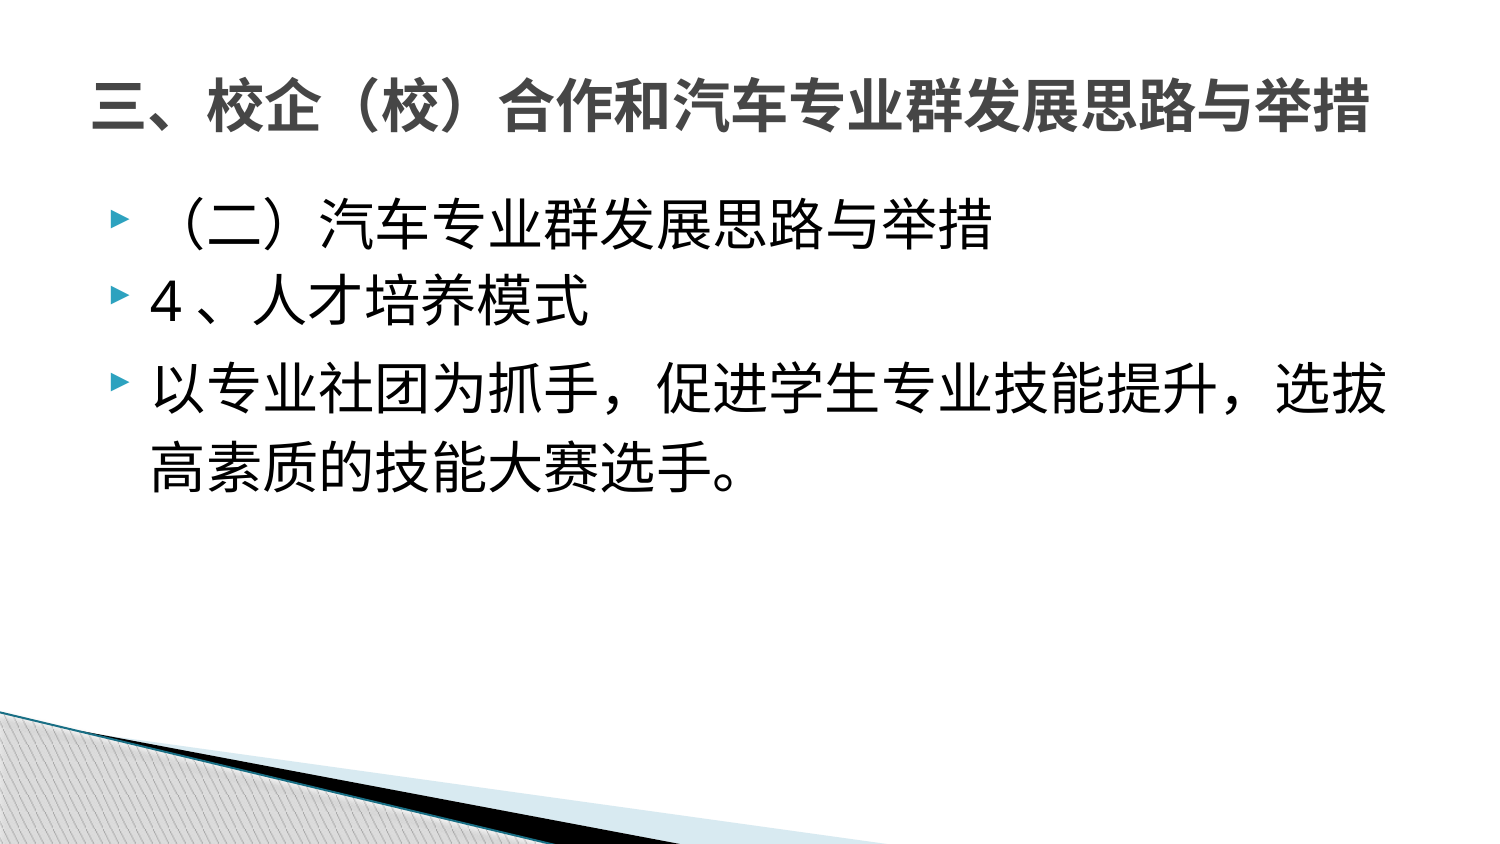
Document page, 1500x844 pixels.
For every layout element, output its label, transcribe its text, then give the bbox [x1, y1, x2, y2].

list （二）汽车专业群发展思路与举措 4、人才培养模式 以专业社团为抓手，促进学生专业技能提升，选拔高素质的技能大赛选手。 [75, 182, 1425, 740]
title 三、校企（校）合作和汽车专业群发展思路与举措 [75, 33, 1425, 175]
